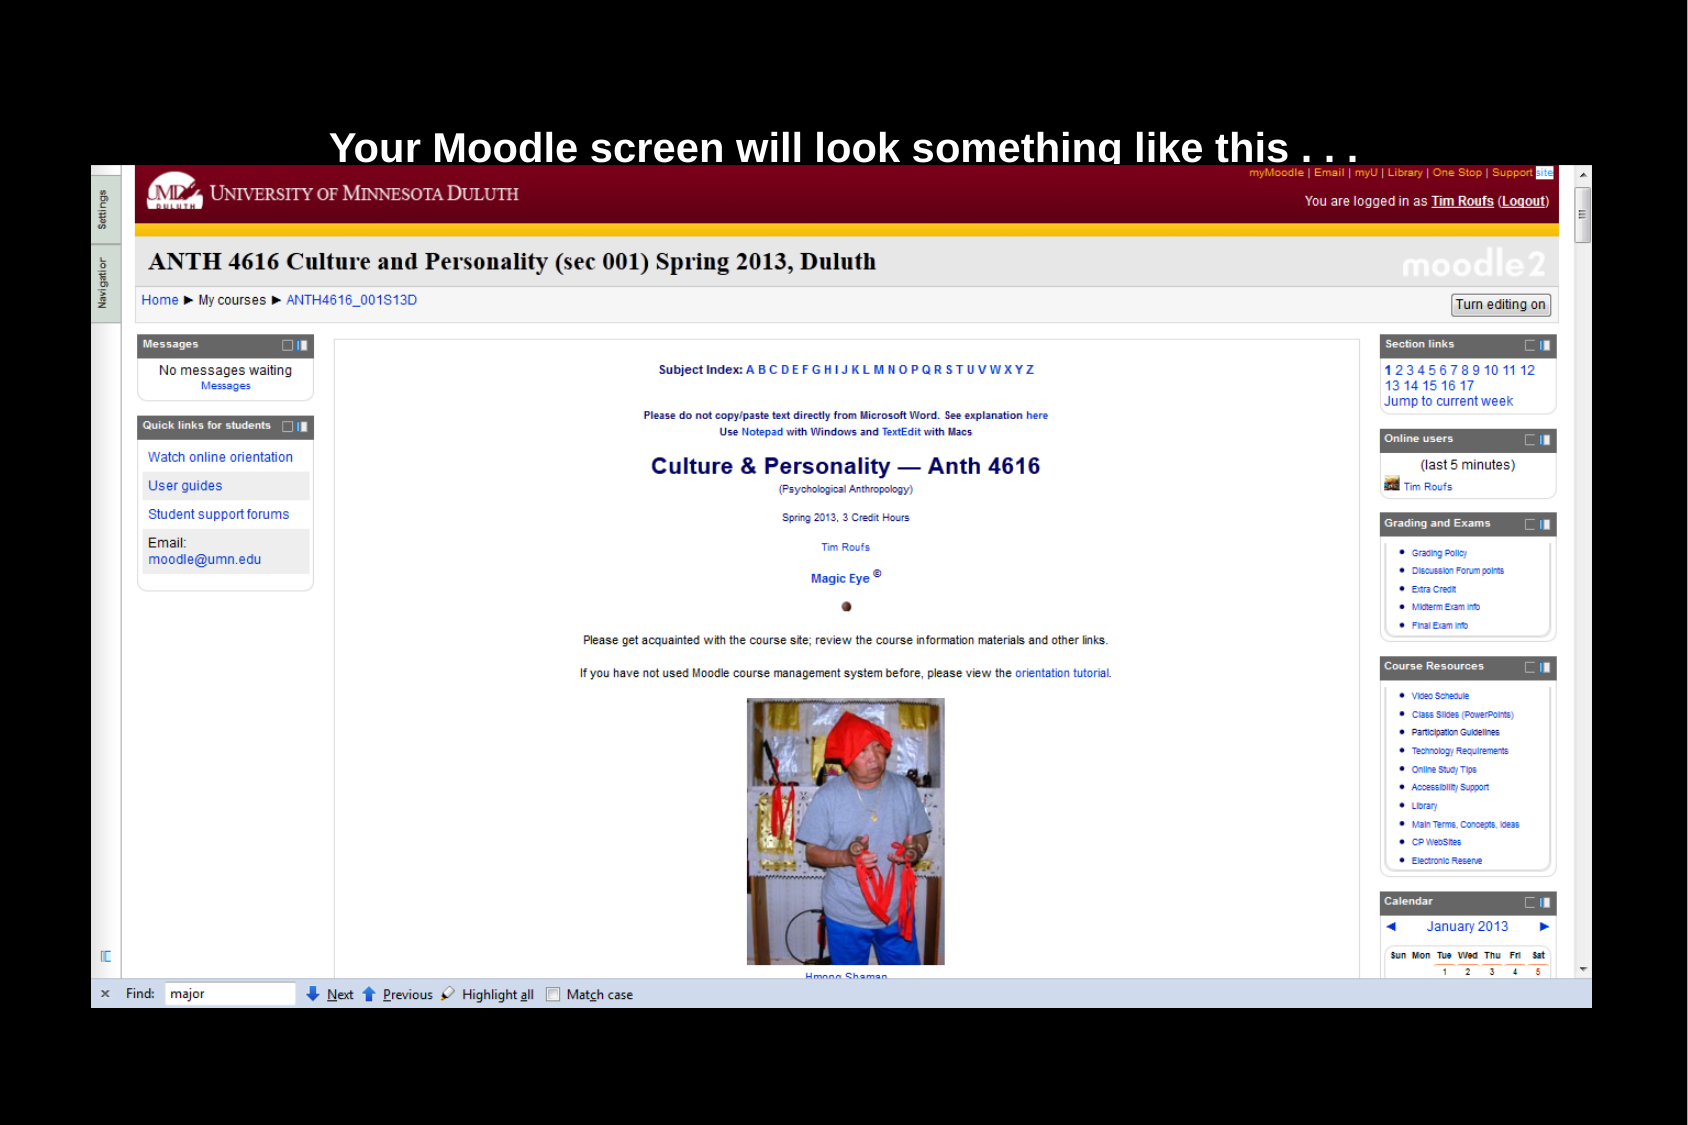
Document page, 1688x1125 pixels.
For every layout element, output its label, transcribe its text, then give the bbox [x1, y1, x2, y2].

text_box Your Moodle screen will look something like this . . . [206, 112, 1482, 162]
picture [91, 164, 1592, 1008]
